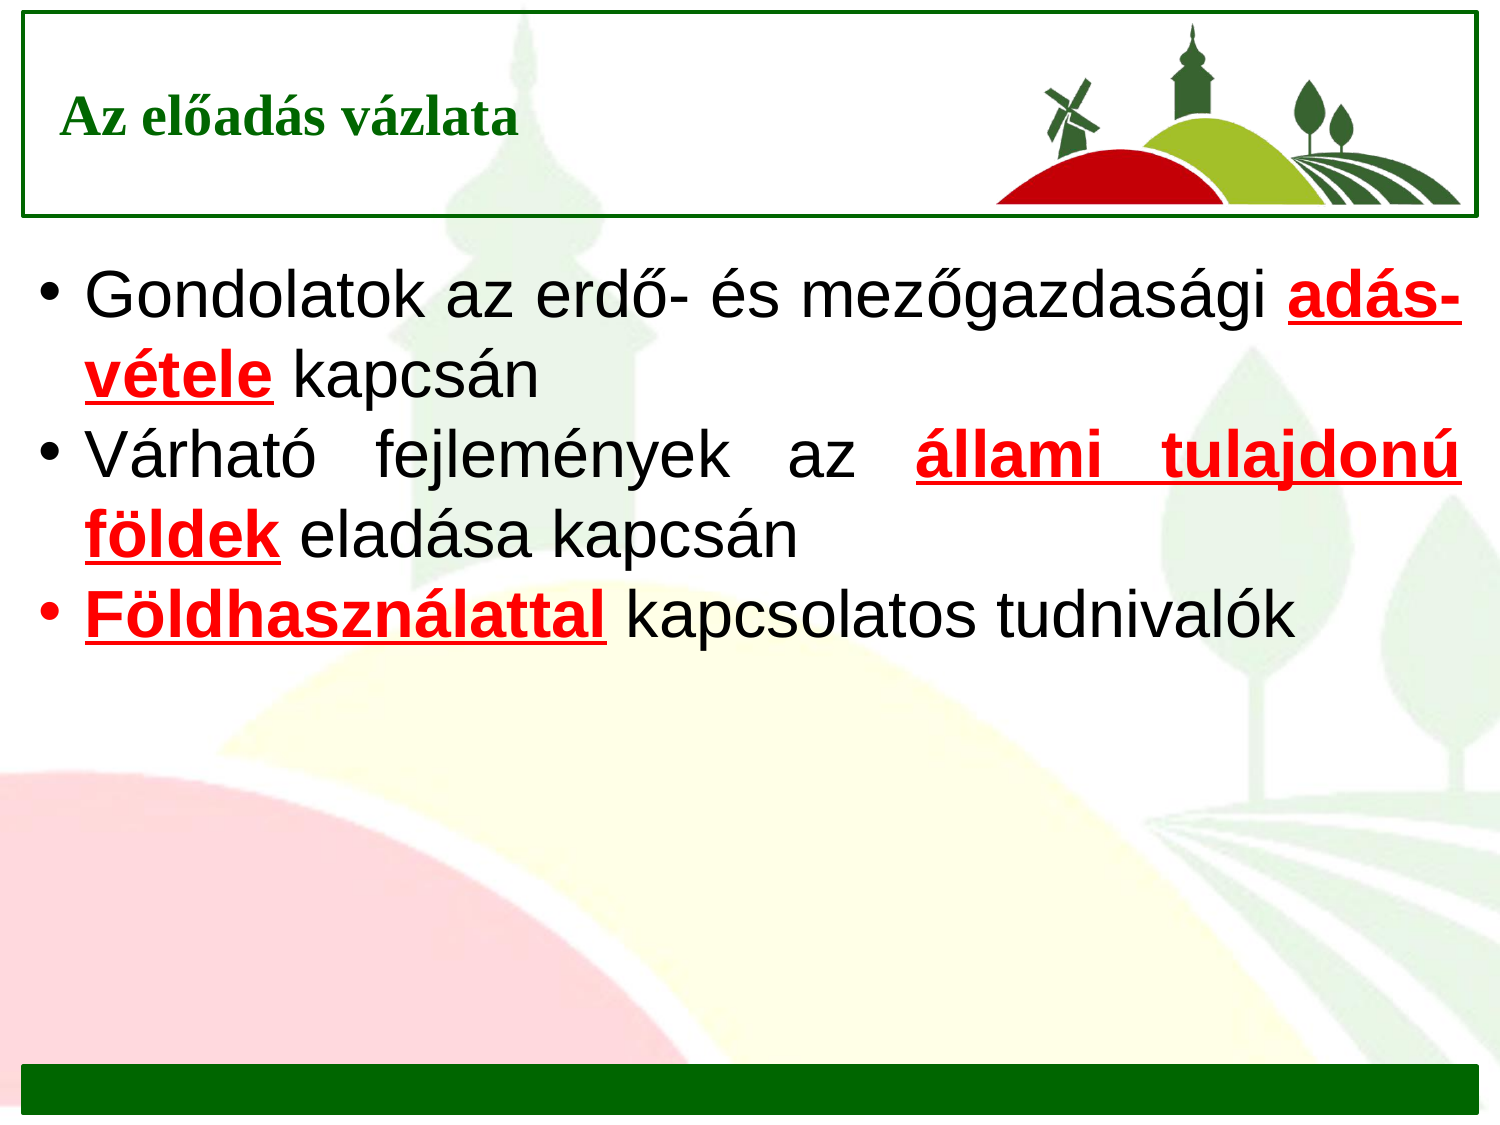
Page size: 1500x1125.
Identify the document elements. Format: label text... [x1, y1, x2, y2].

text_box [21, 1064, 1479, 1115]
picture [0, 0, 1500, 1125]
text_box [21, 10, 1479, 218]
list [995, 23, 1461, 207]
text_box Gondolatok az erdő- és mezőgazdasági adás-vétele kapcsán Várható fejlemények az állami tulajdonú földek eladása kapcsán Földhasználattal kapcsolatos tudnivalók [23, 243, 1477, 738]
